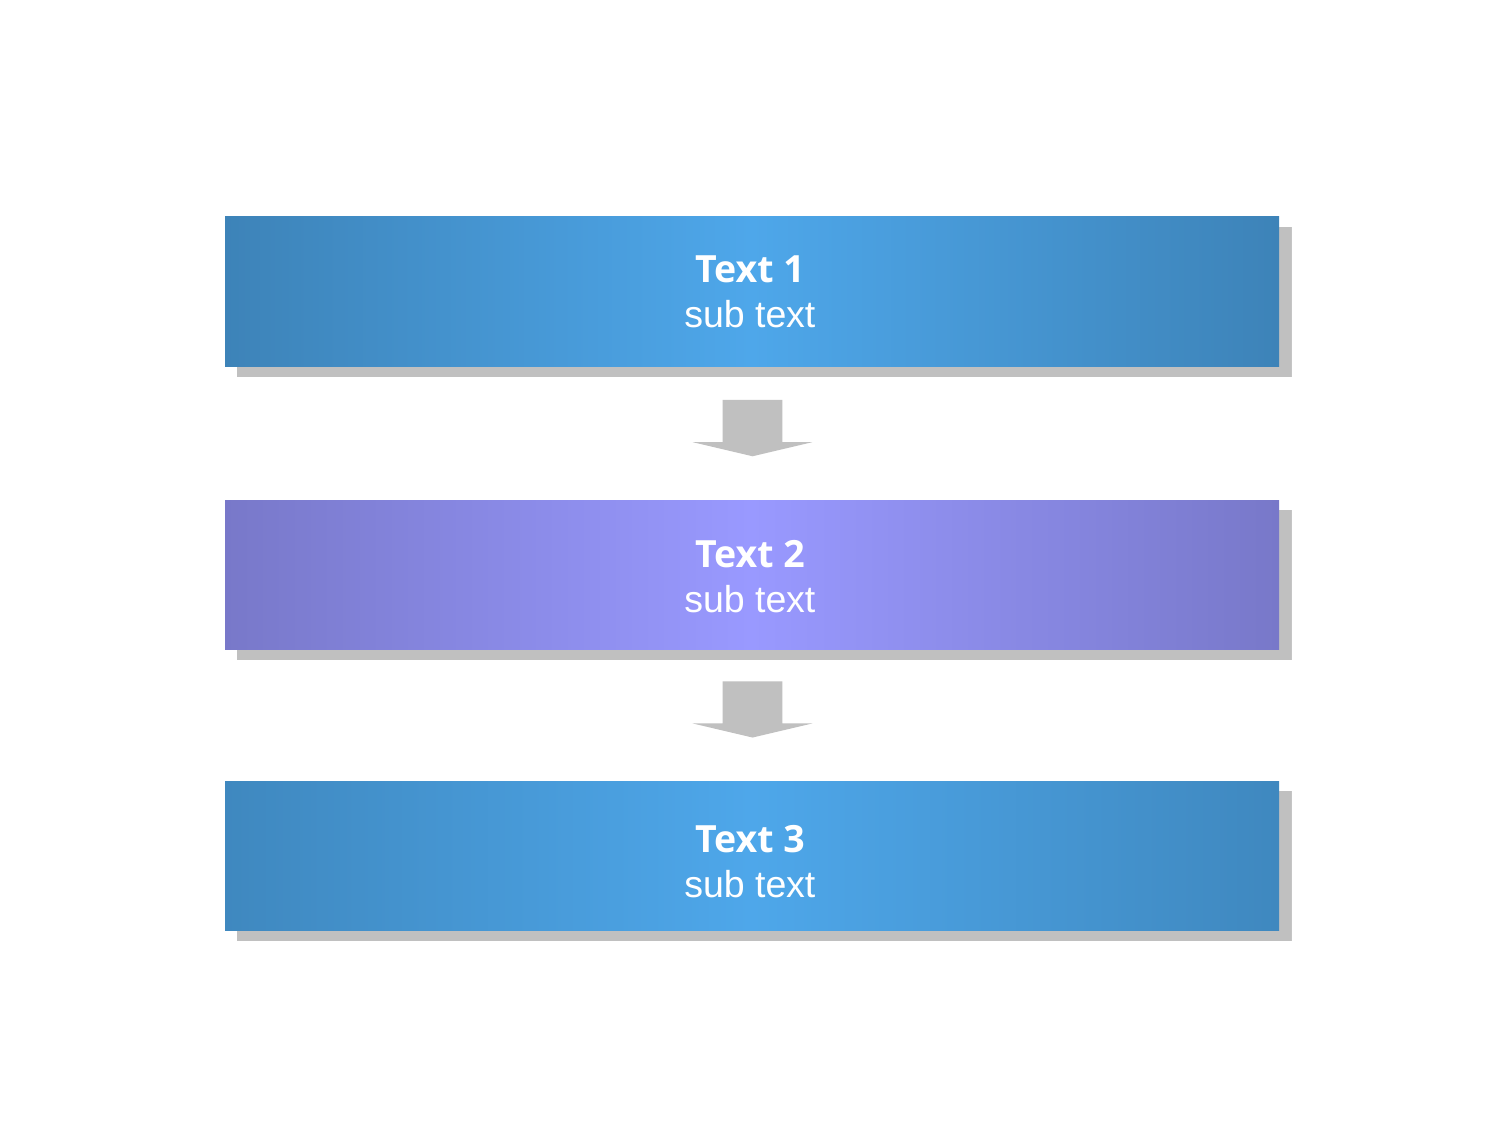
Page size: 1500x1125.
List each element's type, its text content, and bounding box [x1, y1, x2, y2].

text_box [225, 216, 1280, 367]
text_box [225, 500, 1280, 650]
text_box [692, 399, 813, 457]
text_box Text 1 sub text [249, 237, 1250, 378]
text_box [692, 681, 813, 738]
text_box [225, 781, 1280, 931]
text_box Text 2 sub text [249, 522, 1250, 663]
text_box Text 3 sub text [249, 807, 1250, 948]
